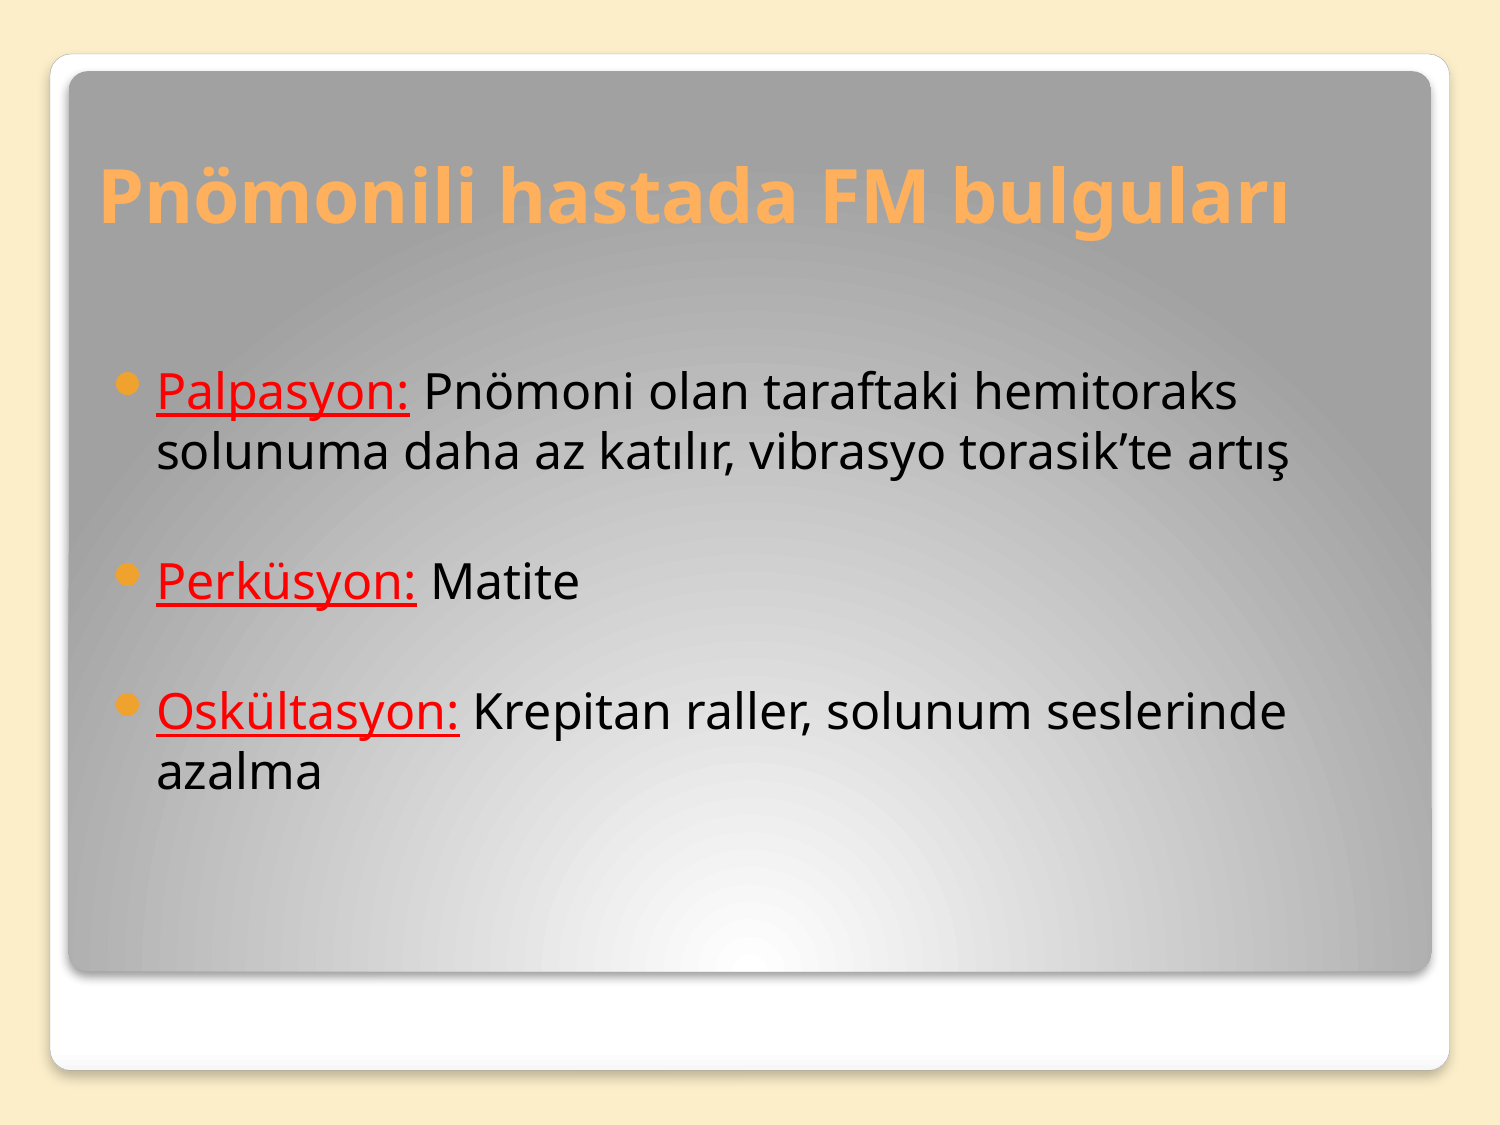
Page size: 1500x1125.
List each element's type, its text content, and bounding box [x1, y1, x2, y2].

title Pnömonili hastada FM bulguları [82, 73, 1425, 247]
list Palpasyon: Pnömoni olan taraftaki hemitoraks solunuma daha az katılır, vibrasyo torasik’te artış Perküsyon: Matite Oskültasyon: Krepitan raller, solunum seslerinde azalma [82, 344, 1425, 1032]
